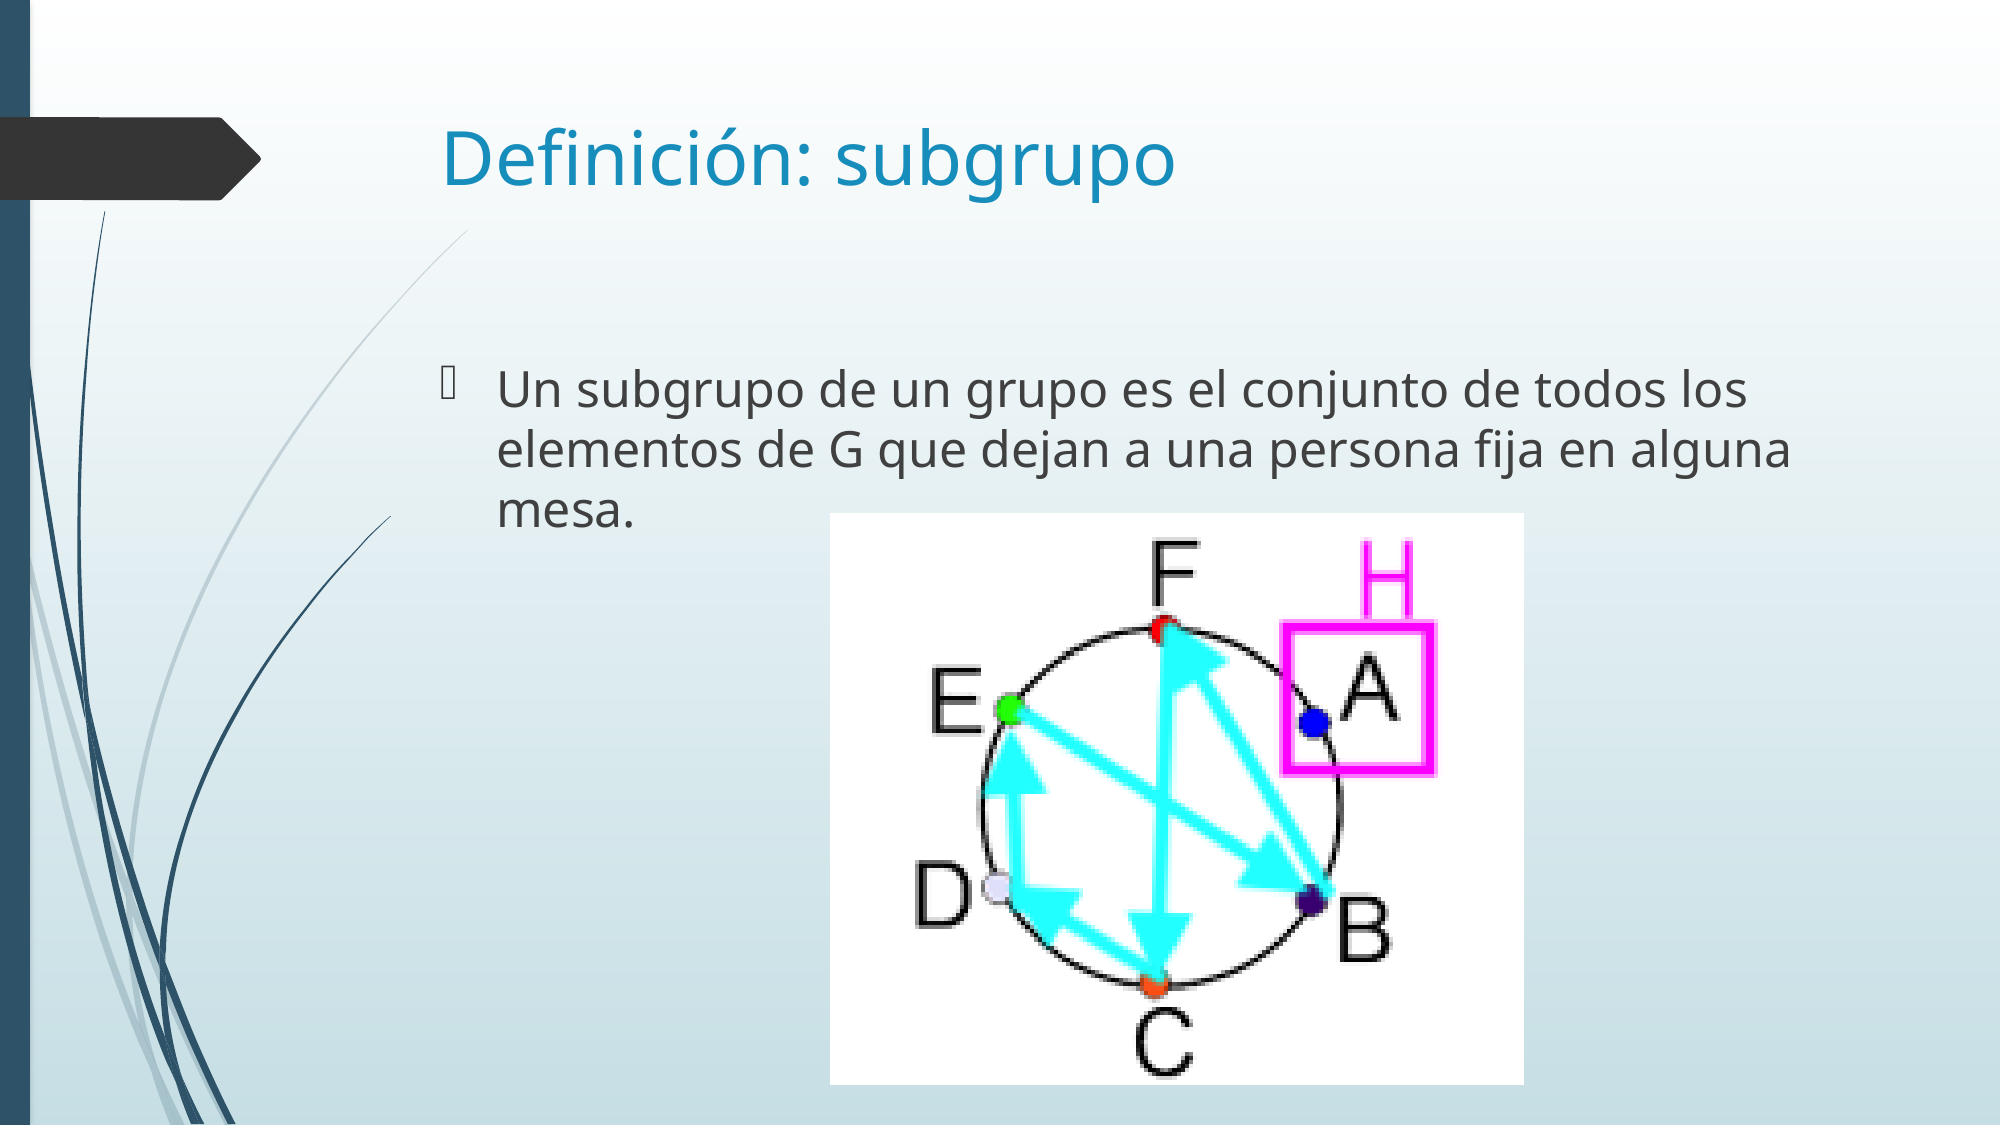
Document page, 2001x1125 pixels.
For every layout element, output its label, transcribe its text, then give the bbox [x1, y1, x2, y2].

picture [830, 513, 1524, 1085]
list Un subgrupo de un grupo es el conjunto de todos los elementos de G que dejan a una persona fija en alguna mesa. [424, 350, 1888, 970]
title Definición: subgrupo [425, 102, 1888, 313]
